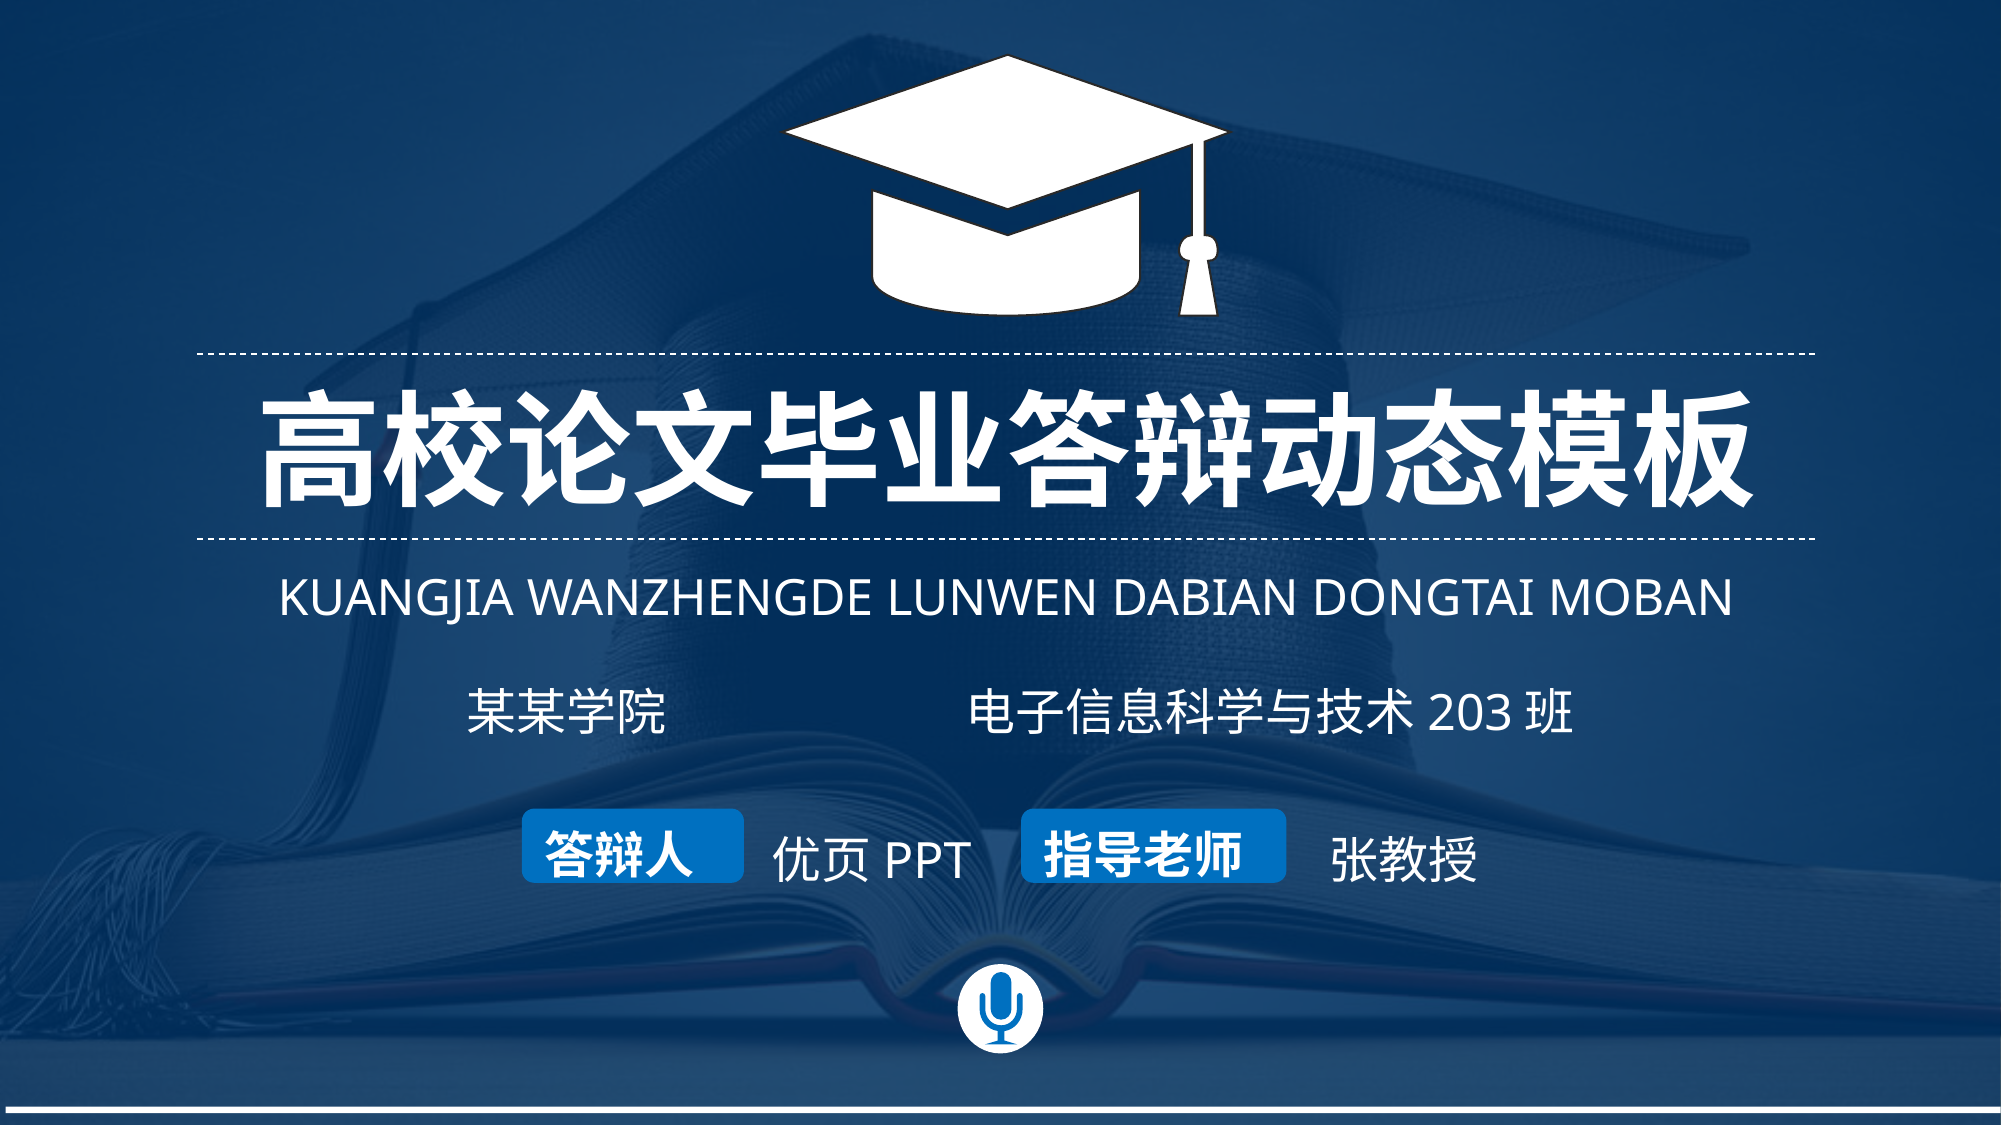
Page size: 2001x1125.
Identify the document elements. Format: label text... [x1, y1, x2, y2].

text_box [957, 964, 1044, 1054]
text_box [990, 972, 1012, 1020]
text_box [1021, 809, 1028, 882]
text_box KUANGJIA WANZHENGDE LUNWEN DABIAN DONGTAI MOBAN [126, 568, 1887, 622]
text_box 电子信息科学与技术203班 [950, 643, 1673, 749]
text_box 某某学院 [451, 643, 923, 749]
text_box [778, 53, 1234, 317]
text_box [521, 809, 529, 882]
text_box 答辩人 [529, 785, 744, 891]
text_box [1277, 808, 1287, 883]
text_box 指导老师 [1028, 785, 1277, 891]
text_box [5, 1106, 2001, 1114]
text_box [979, 993, 1023, 1045]
text_box 高校论文毕业答辩动态模板 [126, 379, 1887, 514]
text_box 张教授 [1313, 791, 1591, 897]
text_box 优页PPT [756, 791, 1001, 897]
